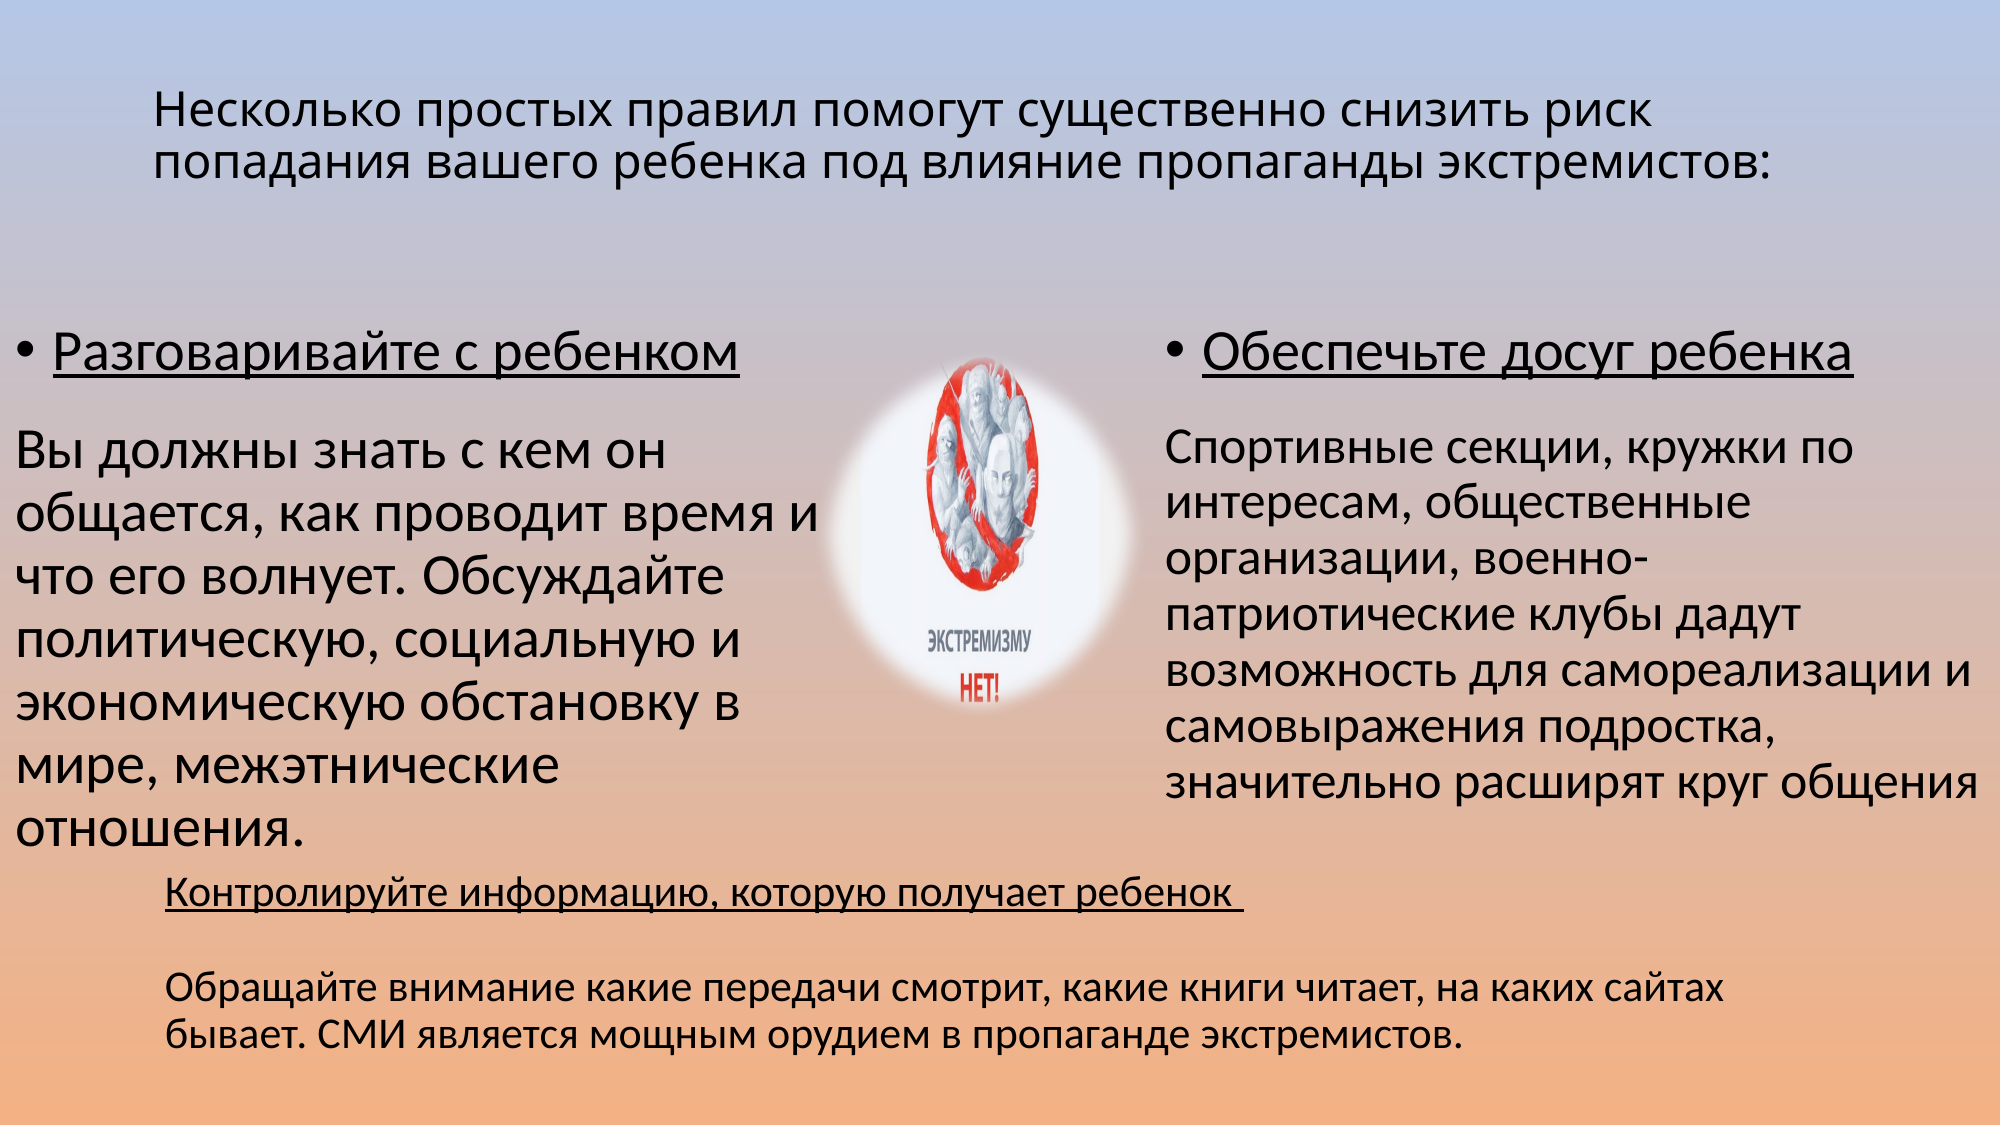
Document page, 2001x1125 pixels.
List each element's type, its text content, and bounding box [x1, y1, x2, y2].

text_box Контролируйте информацию, которую получает ребенок Обращайте внимание какие передачи смотрит, какие книги читает, на каких сайтах бывает. СМИ является мощным орудием в пропаганде экстремистов. [149, 860, 1875, 1114]
list Вы должны знать с кем он общается, как проводит время и что его волнует. Обсуждайте политическую, социальную и экономическую обстановку в мире, межэтнические отношения. [0, 410, 847, 1016]
list Спортивные секции, кружки по интересам, общественные организации, военно-патриотические клубы дадут возможность для самореализации и самовыражения подростка, значительно расширят круг общения [1149, 410, 2000, 861]
list Обеспечьте досуг ребенка [1149, 312, 2000, 410]
list Разговаривайте с ребенком [0, 312, 847, 410]
picture [810, 347, 1150, 723]
title Несколько простых правил помогут существенно снизить риск попадания вашего ребенка под влияние пропаганды экстремистов: [137, 59, 1863, 278]
